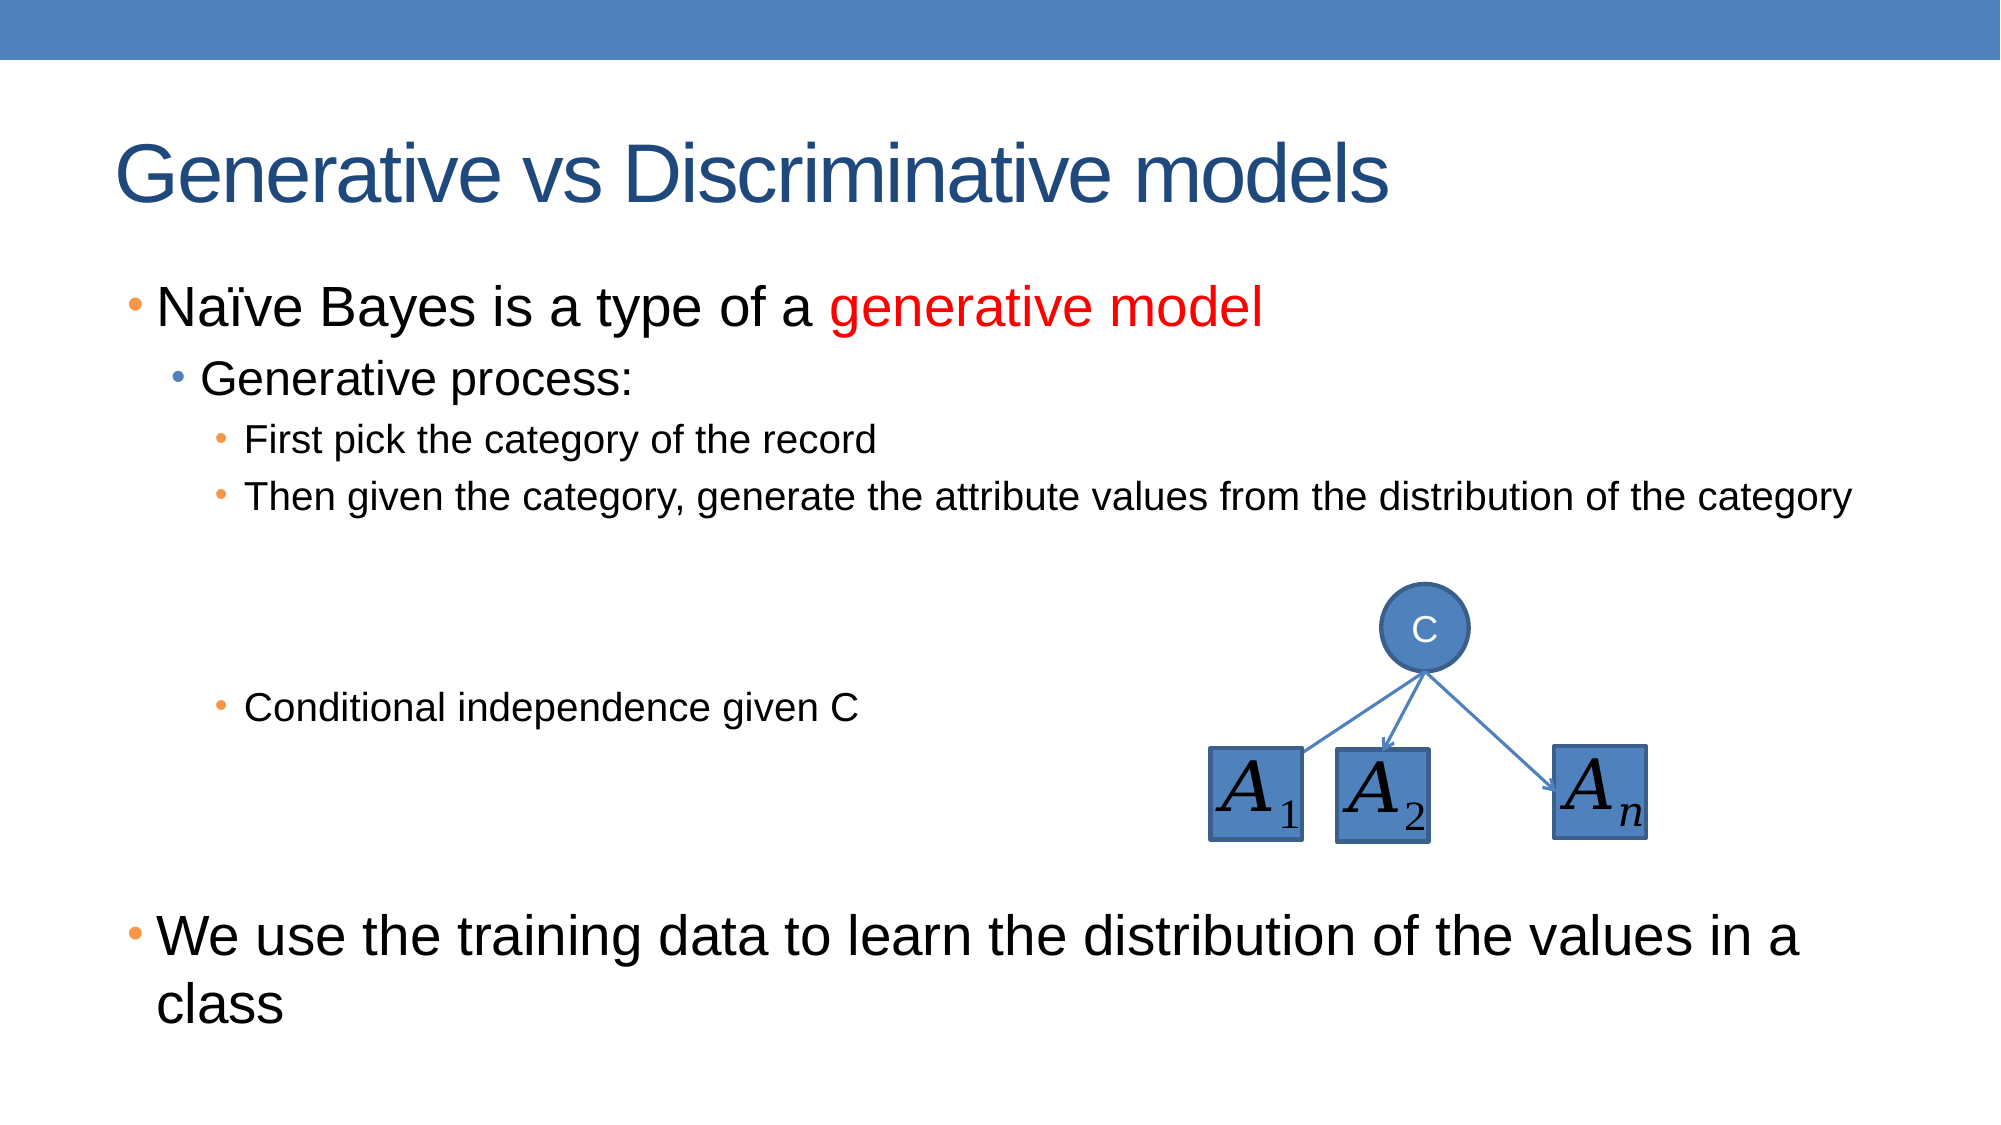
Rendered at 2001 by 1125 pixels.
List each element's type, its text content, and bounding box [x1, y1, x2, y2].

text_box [1424, 671, 1570, 762]
title Generative vs Discriminative models [99, 87, 1900, 250]
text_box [1382, 671, 1423, 753]
text_box C [1379, 581, 1471, 668]
list Naïve Bayes is a type of a generative model Generative process: First pick the category of the record Then given the category, generate the attribute values from the distribution of the category Conditional independence given C We use the training data to learn the distribution of the values in a class [112, 262, 1875, 1063]
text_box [1286, 671, 1422, 764]
